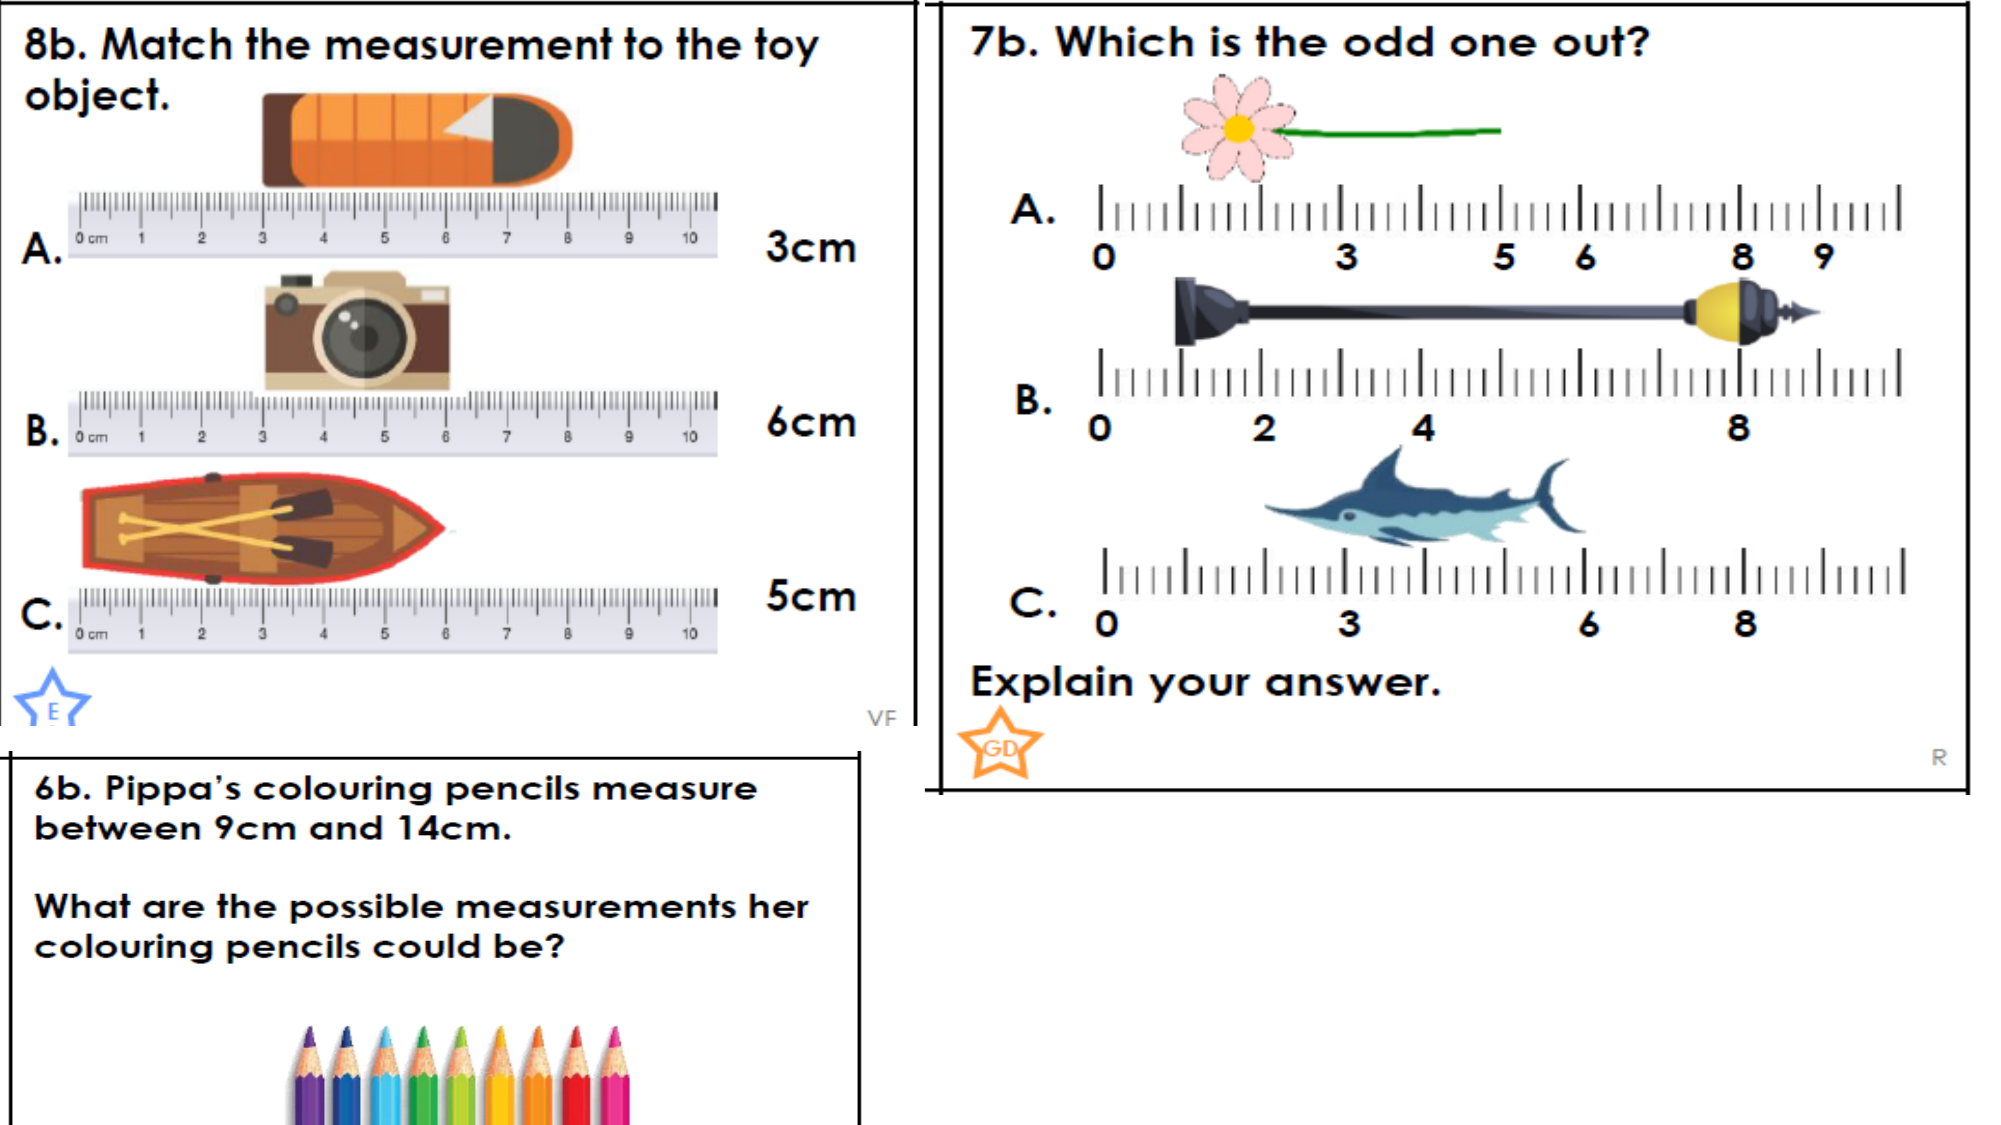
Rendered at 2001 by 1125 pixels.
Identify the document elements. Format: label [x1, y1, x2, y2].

picture [0, 751, 865, 1125]
picture [0, 0, 1982, 795]
